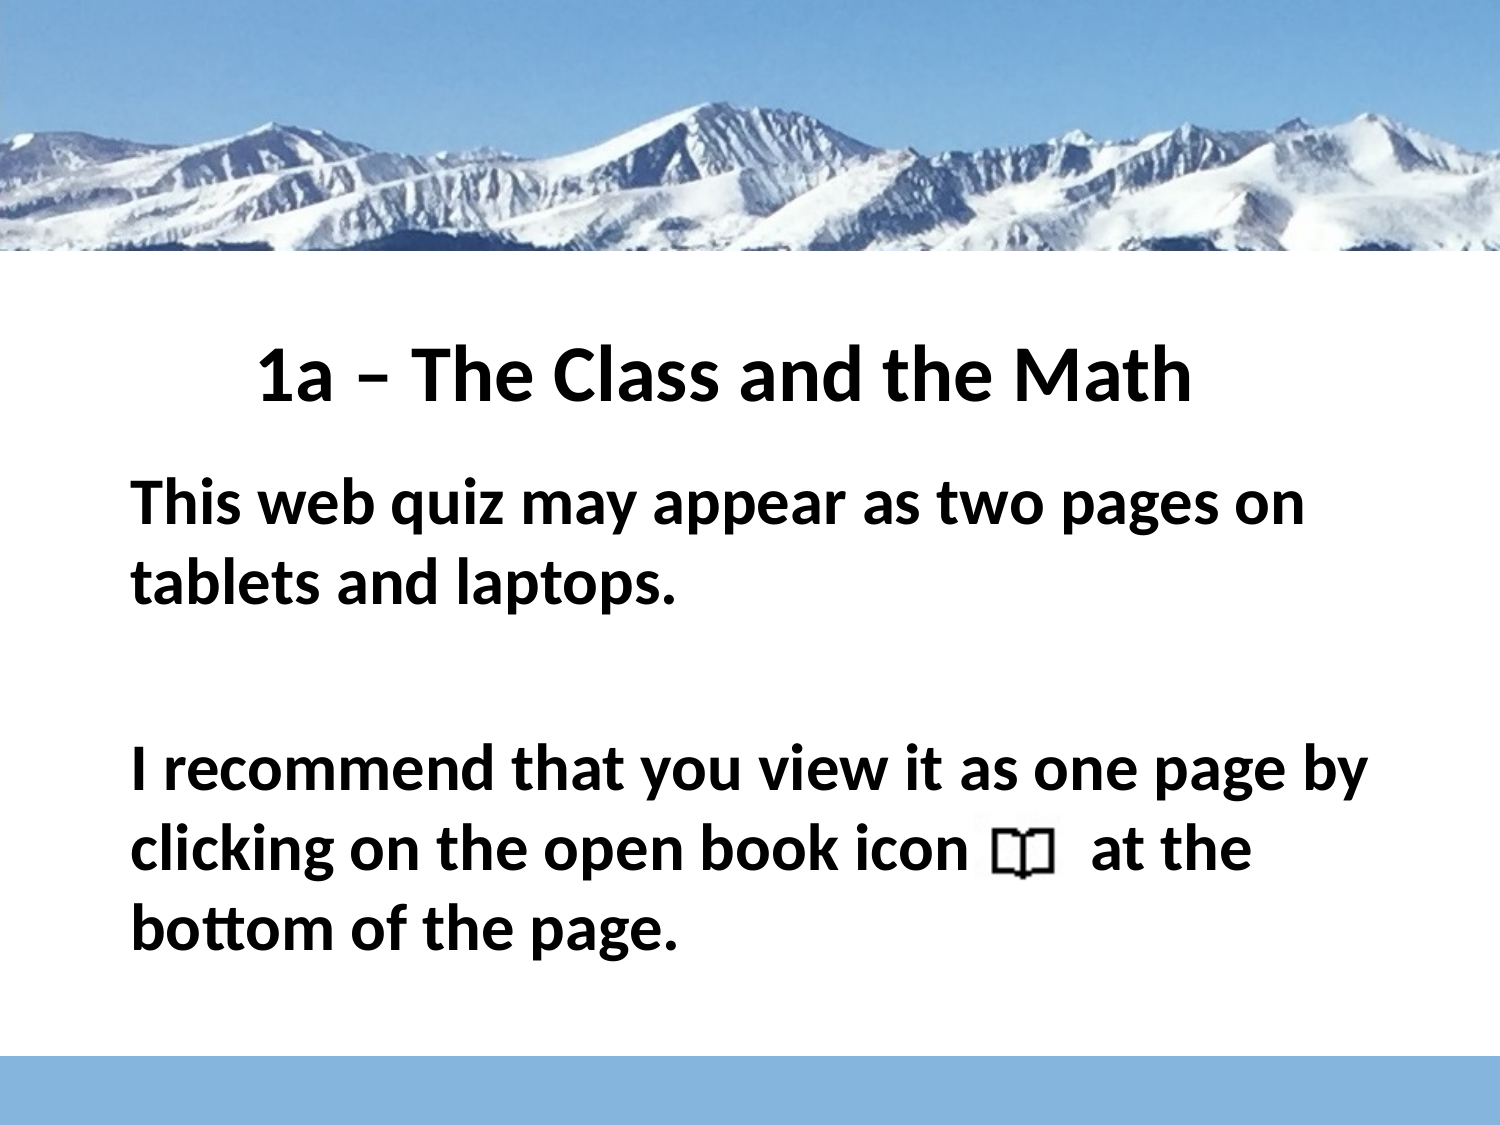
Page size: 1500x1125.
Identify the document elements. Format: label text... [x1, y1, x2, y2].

subtitle This web quiz may appear as two pages on tablets and laptops. I recommend that you view it as one page by clicking on the open book icon at the bottom of the page. [115, 450, 1391, 988]
picture [973, 812, 1075, 900]
picture [0, 0, 1500, 251]
picture [0, 1056, 1500, 1125]
title 1a – The Class and the Math [87, 312, 1363, 425]
